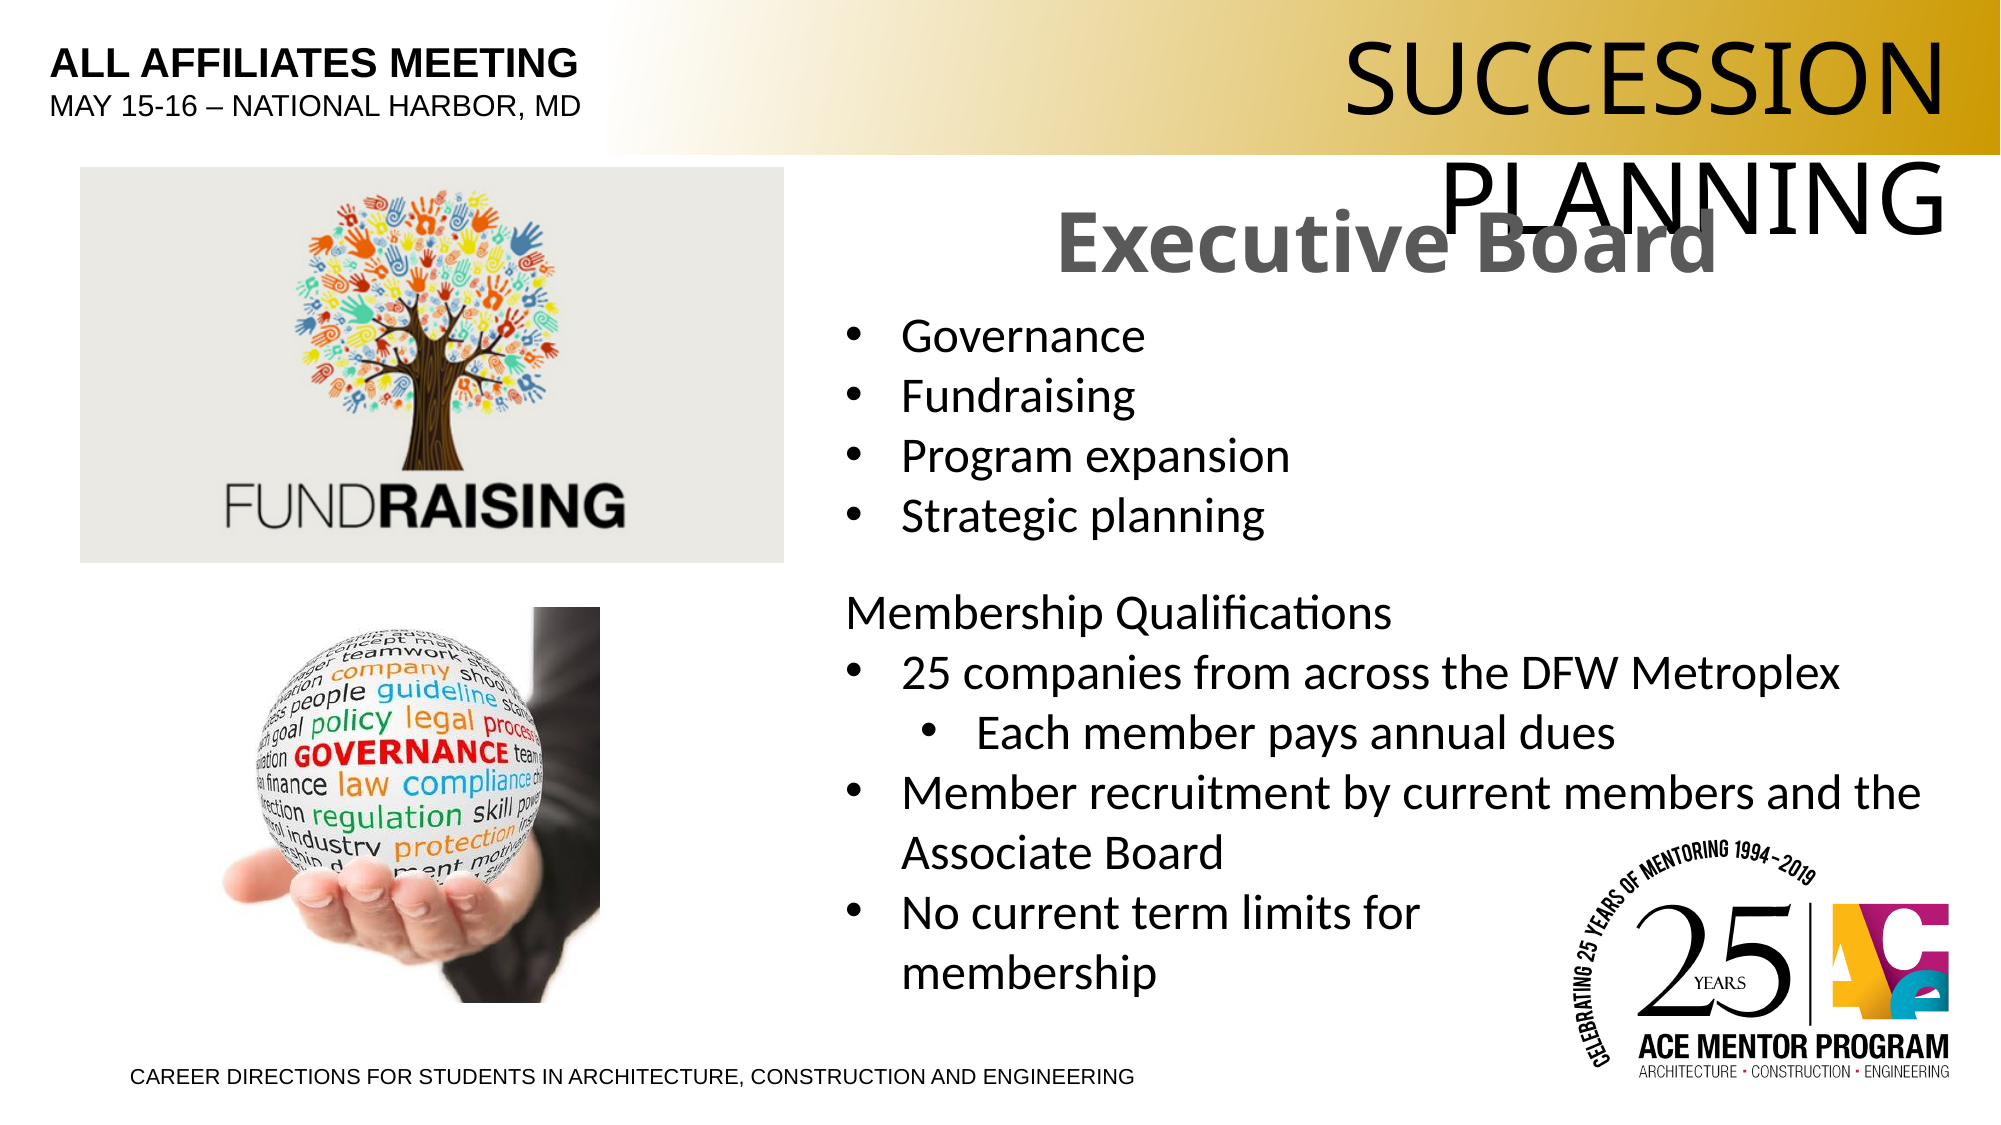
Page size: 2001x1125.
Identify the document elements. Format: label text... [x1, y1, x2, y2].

picture [80, 167, 784, 563]
text_box Executive Board [830, 182, 1946, 297]
picture [1559, 824, 1966, 1096]
text_box Membership Qualifications 25 companies from across the DFW Metroplex Each member pays annual dues Member recruitment by current members and the Associate Board No current term limits for membership [830, 571, 1946, 1067]
picture [204, 607, 600, 1003]
text_box Governance Fundraising Program expansion Strategic planning [830, 295, 1965, 551]
text_box SUCCESSION PLANNING [960, 7, 1965, 262]
